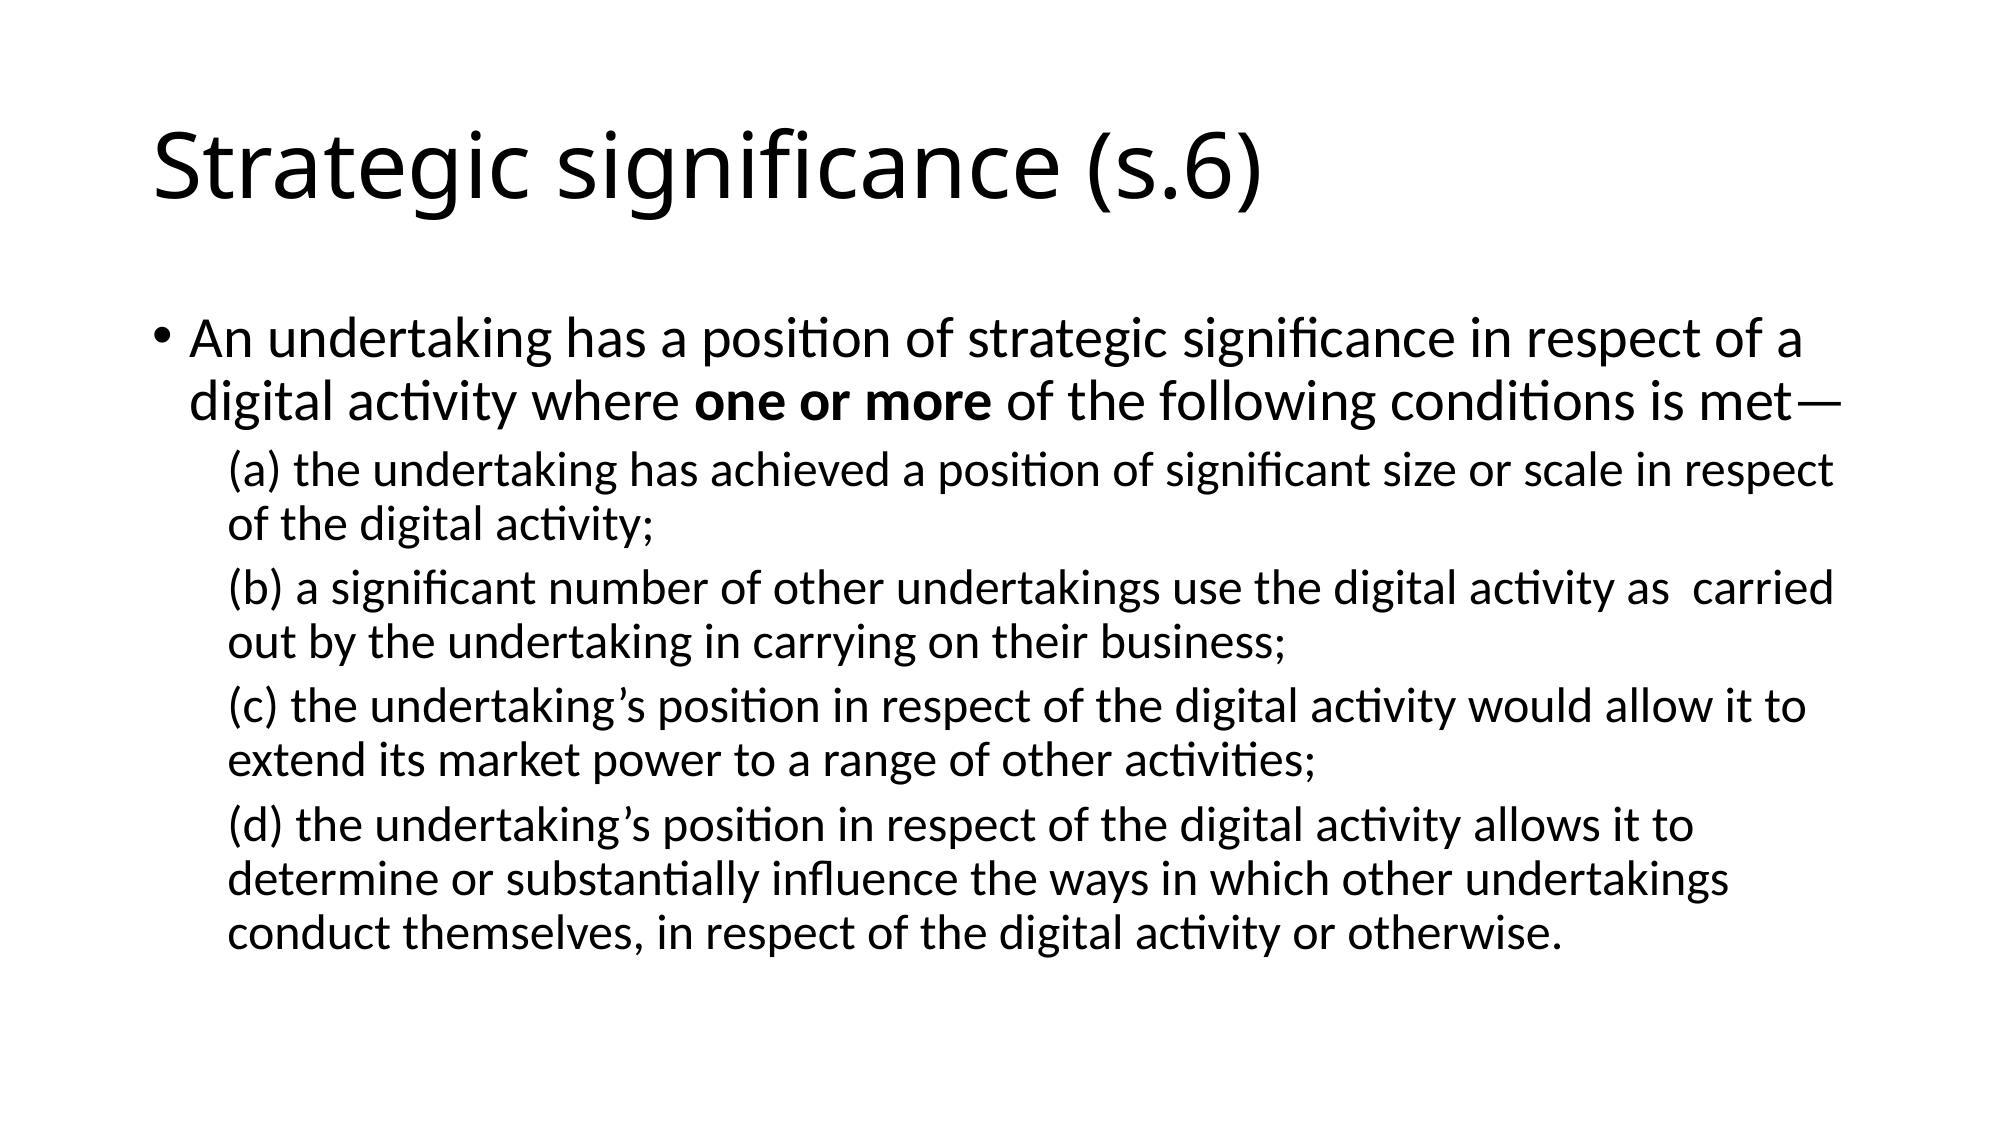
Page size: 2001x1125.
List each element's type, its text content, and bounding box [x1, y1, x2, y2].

title Strategic significance (s.6) [137, 59, 1863, 278]
list An undertaking has a position of strategic significance in respect of a digital activity where one or more of the following conditions is met— (a) the undertaking has achieved a position of significant size or scale in respect of the digital activity; (b) a significant number of other undertakings use the digital activity as carried out by the undertaking in carrying on their business; (c) the undertaking’s position in respect of the digital activity would allow it to extend its market power to a range of other activities; (d) the undertaking’s position in respect of the digital activity allows it to determine or substantially influence the ways in which other undertakings conduct themselves, in respect of the digital activity or otherwise. [137, 299, 1863, 1014]
